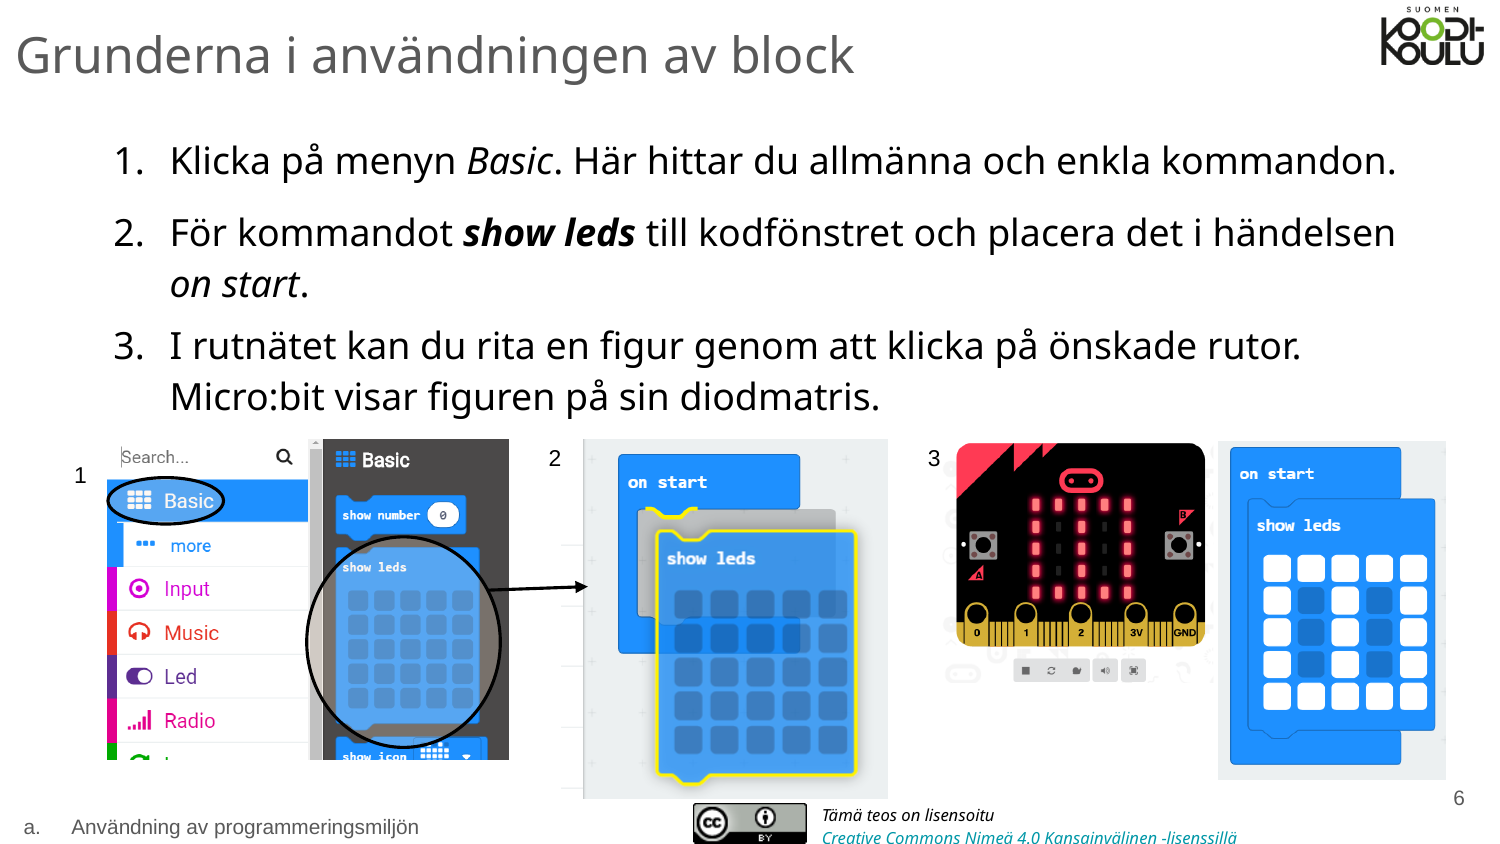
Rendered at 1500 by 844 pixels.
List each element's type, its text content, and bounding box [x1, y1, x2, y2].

slide_number ‹#› [1389, 764, 1480, 830]
text_box 1 [59, 457, 102, 487]
picture [561, 438, 888, 799]
subtitle Användning av programmeringsmiljön [0, 805, 475, 844]
picture [1371, 5, 1492, 65]
text_box 2 [533, 441, 557, 470]
picture [940, 438, 1214, 684]
title Klicka på menyn Basic. Här hittar du allmänna och enkla kommandon. För kommandot show leds till kodfönstret och placera det i händelsen on start. I rutnätet kan du rita en figur genom att klicka på önskade rutor. Micro:bit visar figuren på sin diodmatris. [79, 116, 1446, 669]
text_box 3 [912, 441, 936, 470]
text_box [486, 586, 589, 591]
picture [1218, 441, 1447, 780]
subtitle Grunderna i användningen av block [0, 0, 1258, 108]
picture [107, 438, 509, 761]
picture [693, 803, 807, 844]
